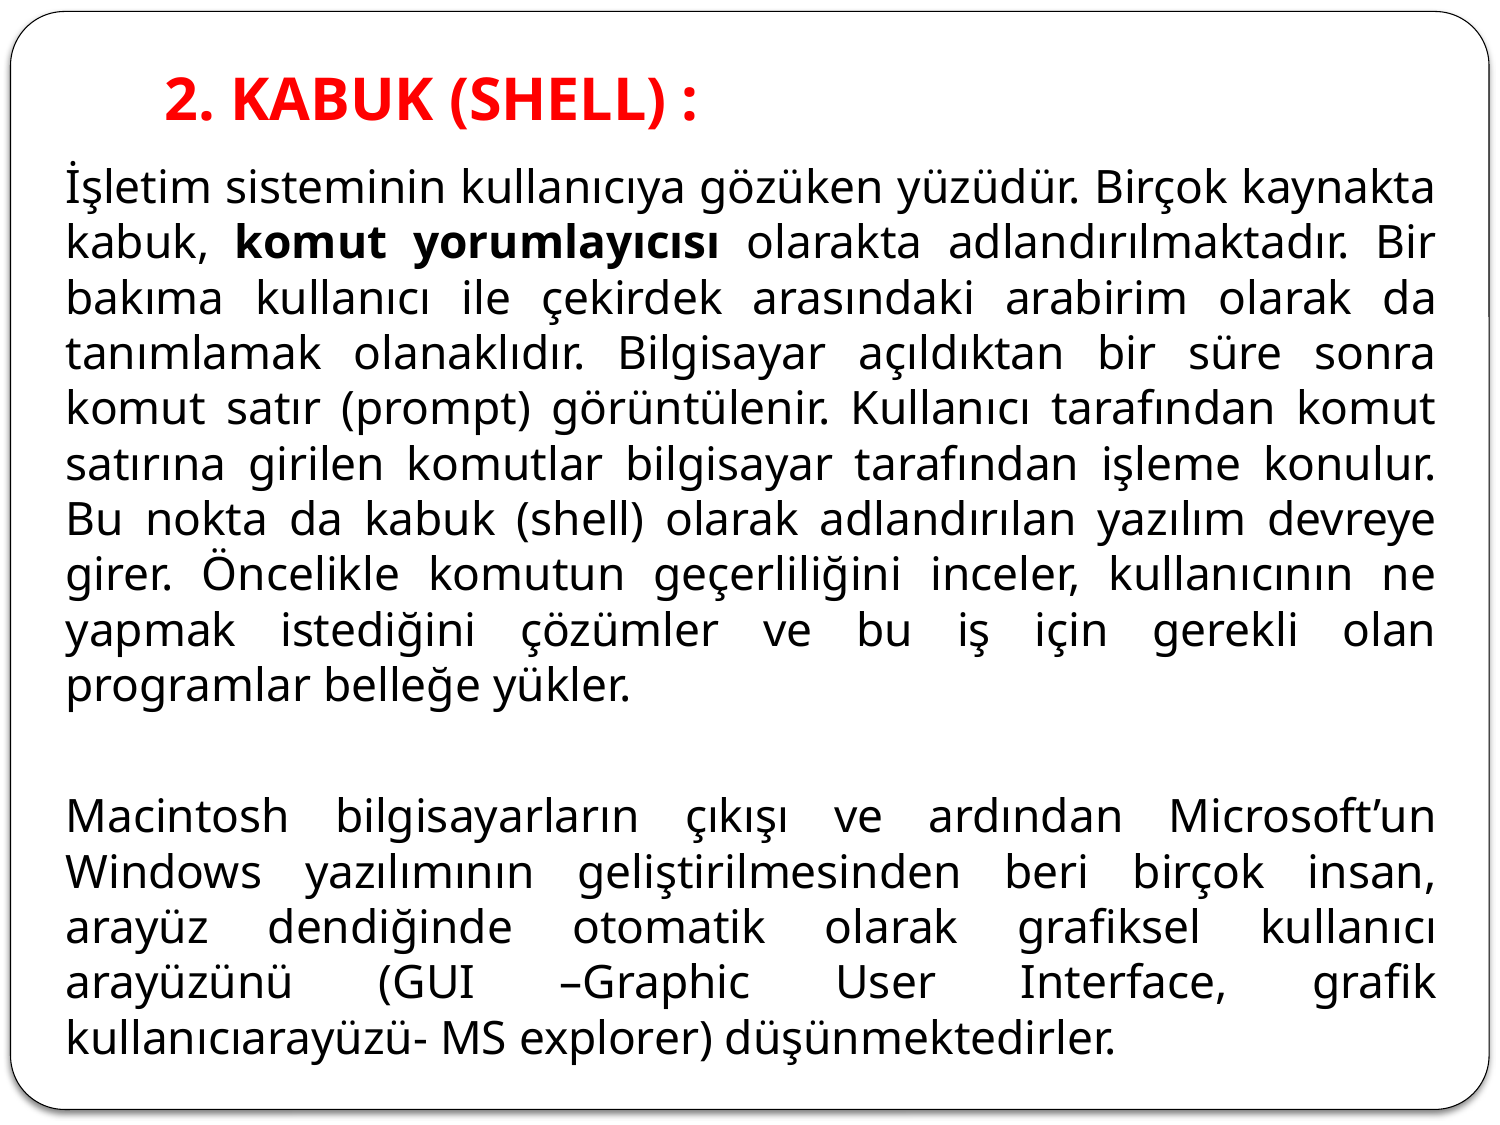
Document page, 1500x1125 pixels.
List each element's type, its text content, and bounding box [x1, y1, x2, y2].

title 2. KABUK (SHELL) : [150, 54, 1425, 148]
list İşletim sisteminin kullanıcıya gözüken yüzüdür. Birçok kaynakta kabuk, komut yorumlayıcısı olarakta adlandırılmaktadır. Bir bakıma kullanıcı ile çekirdek arasındaki arabirim olarak da tanımlamak olanaklıdır. Bilgisayar açıldıktan bir süre sonra komut satır (prompt) görüntülenir. Kullanıcı tarafından komut satırına girilen komutlar bilgisayar tarafından işleme konulur. Bu nokta da kabuk (shell) olarak adlandırılan yazılım devreye girer. Öncelikle komutun geçerliliğini inceler, kullanıcının ne yapmak istediğini çözümler ve bu iş için gerekli olan programlar belleğe yükler. Macintosh bilgisayarların çıkışı ve ardından Microsoft’un Windows yazılımının geliştirilmesinden beri birçok insan, arayüz dendiğinde otomatik olarak grafiksel kullanıcı arayüzünü (GUI –Graphic User Interface, grafik kullanıcıarayüzü- MS explorer) düşünmektedirler. [50, 149, 1452, 1074]
